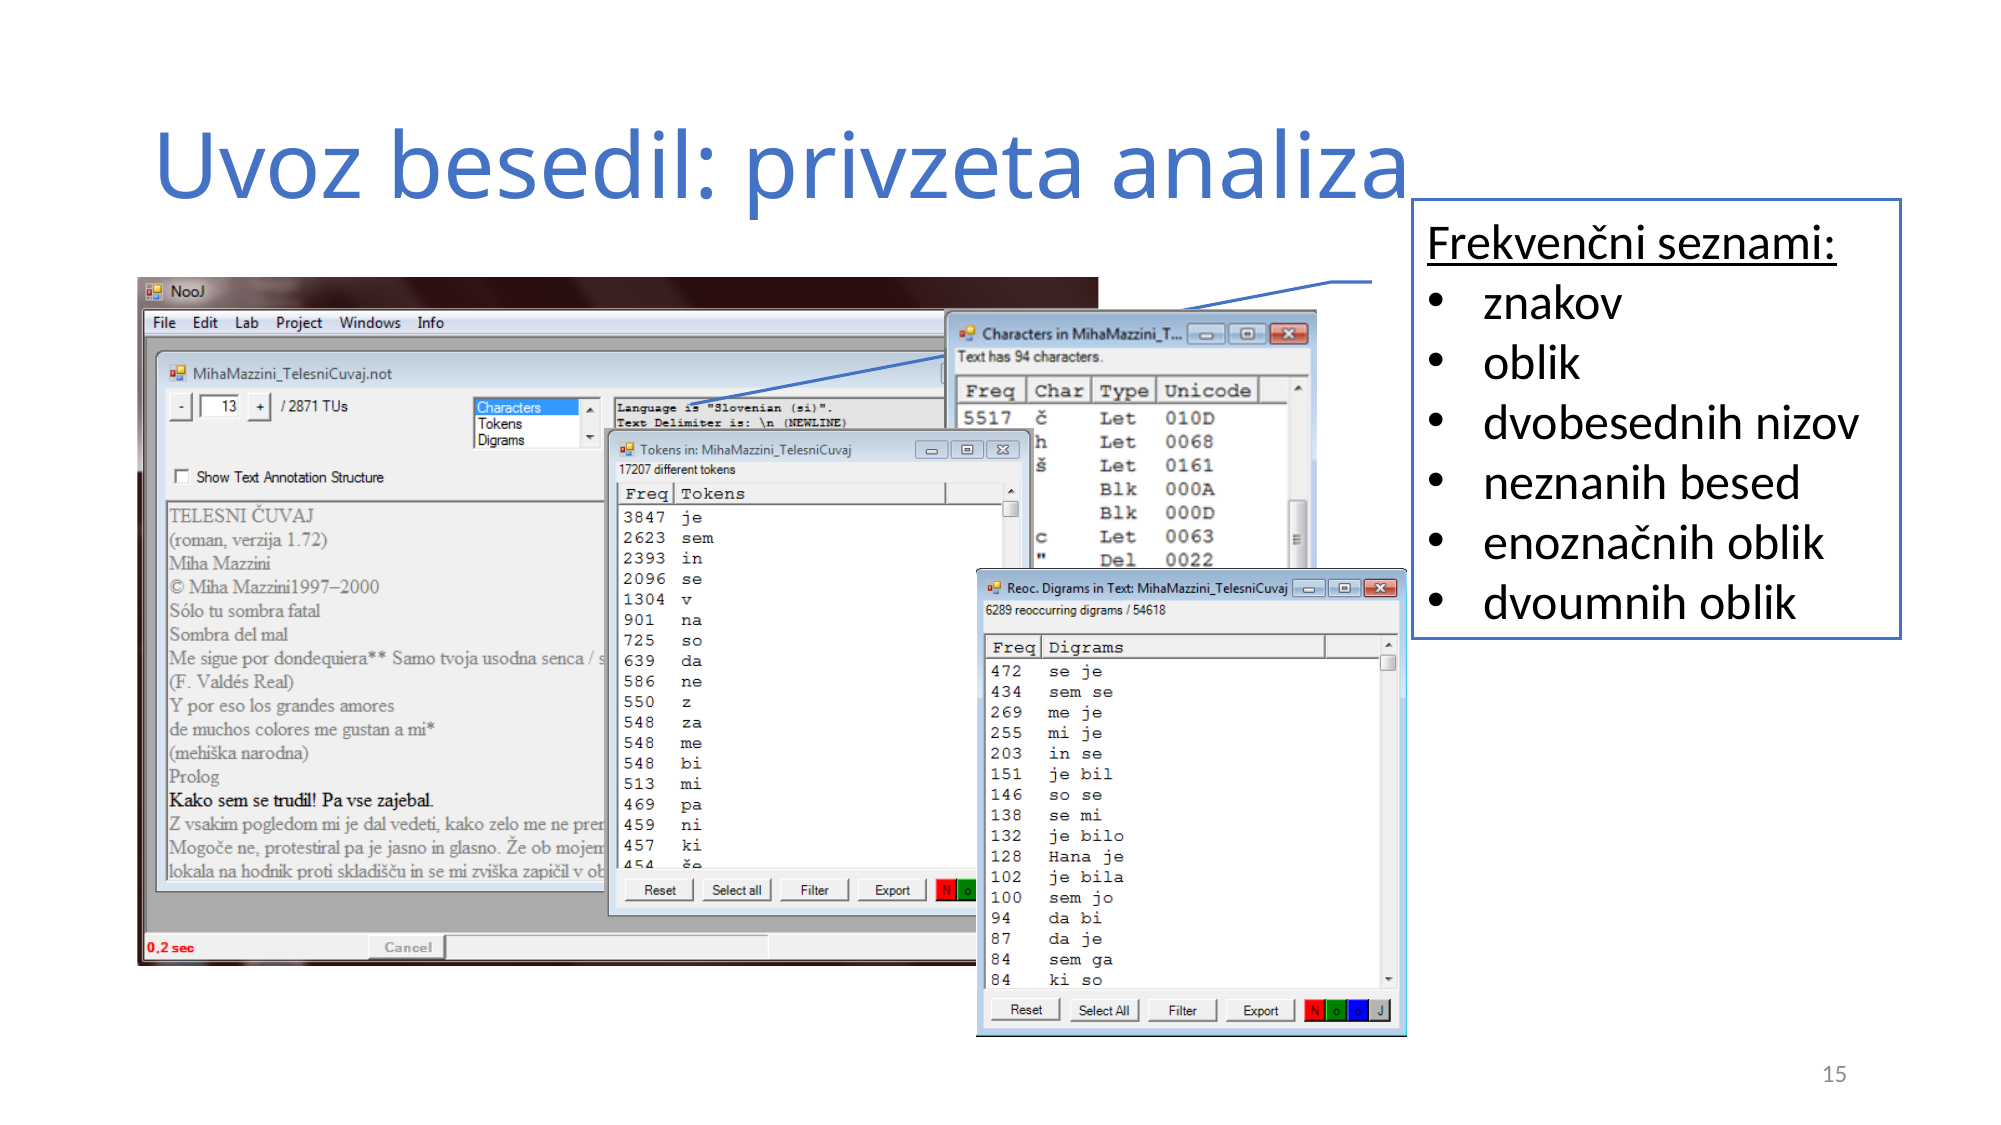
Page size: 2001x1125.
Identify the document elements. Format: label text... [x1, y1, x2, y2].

text_box Frekvenčni seznami: znakov oblik dvobesednih nizov neznanih besed enoznačnih oblik dvoumnih oblik [1184, 280, 1372, 309]
picture [604, 309, 1407, 1037]
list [137, 277, 1099, 966]
title Uvoz besedil: privzeta analiza [137, 59, 1863, 278]
text_box Frekvenčni seznami: znakov oblik dvobesednih nizov neznanih besed enoznačnih oblik dvoumnih oblik [1411, 199, 1902, 640]
slide_number 15 [1412, 1042, 1863, 1103]
